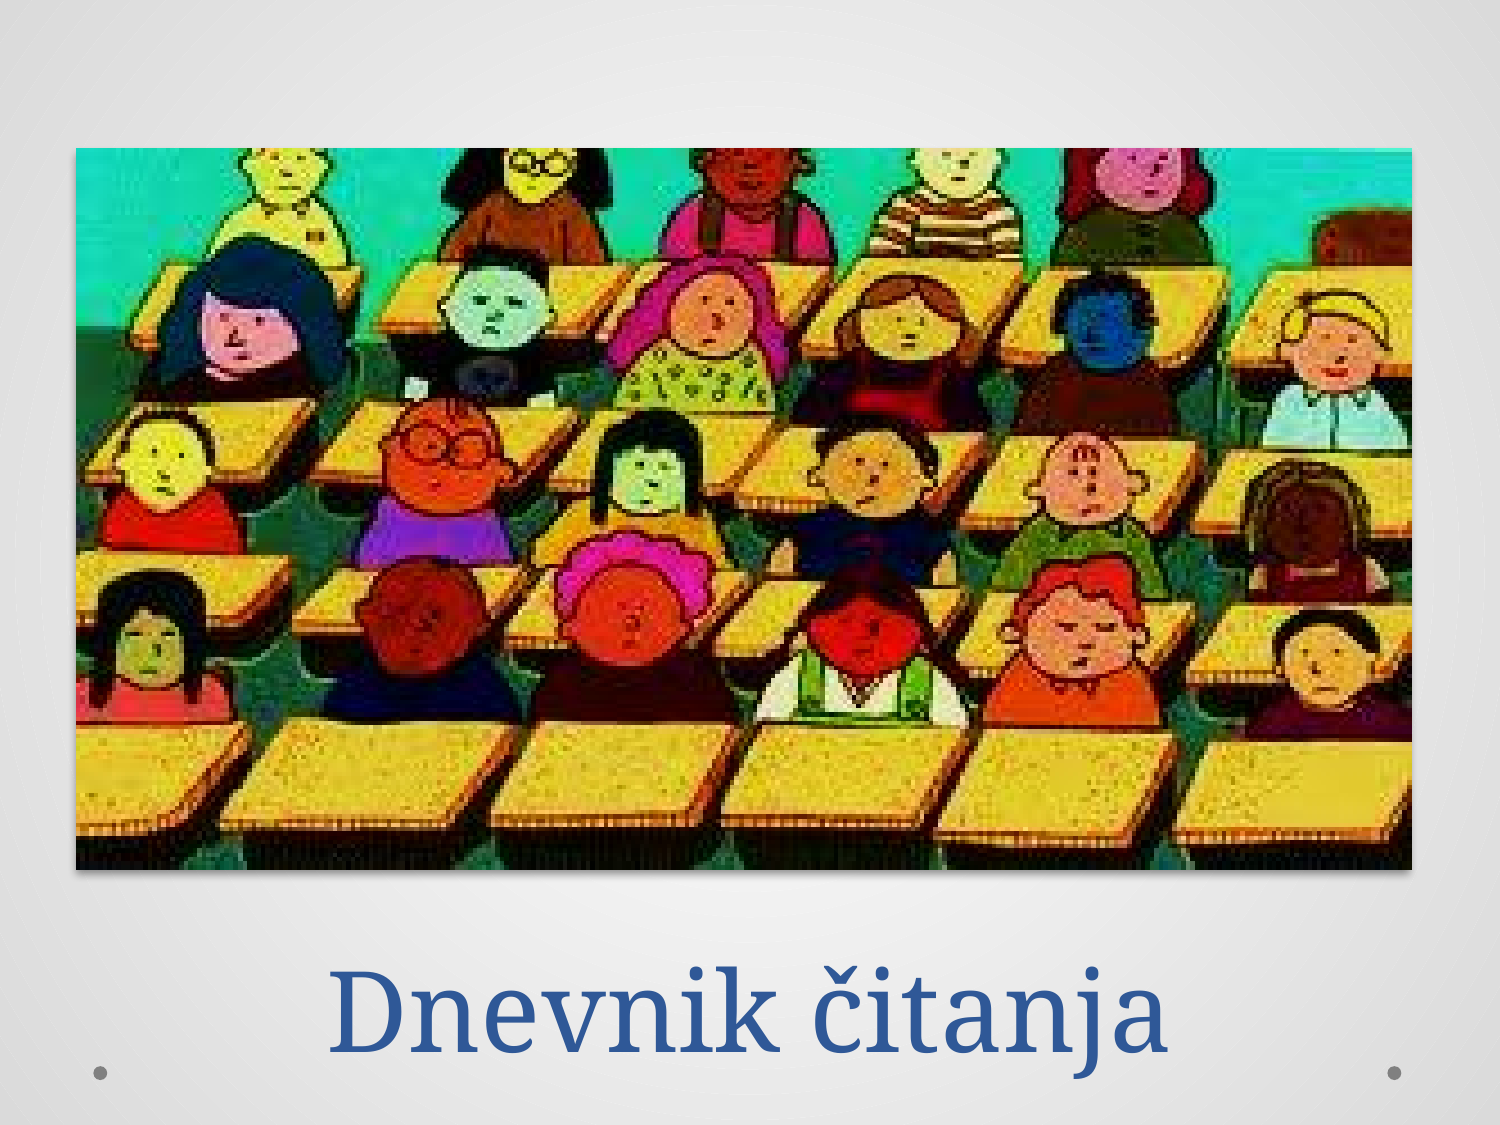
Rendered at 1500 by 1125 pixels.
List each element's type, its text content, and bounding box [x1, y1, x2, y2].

title Dnevnik čitanja [75, 0, 1425, 1083]
picture [76, 148, 1412, 870]
